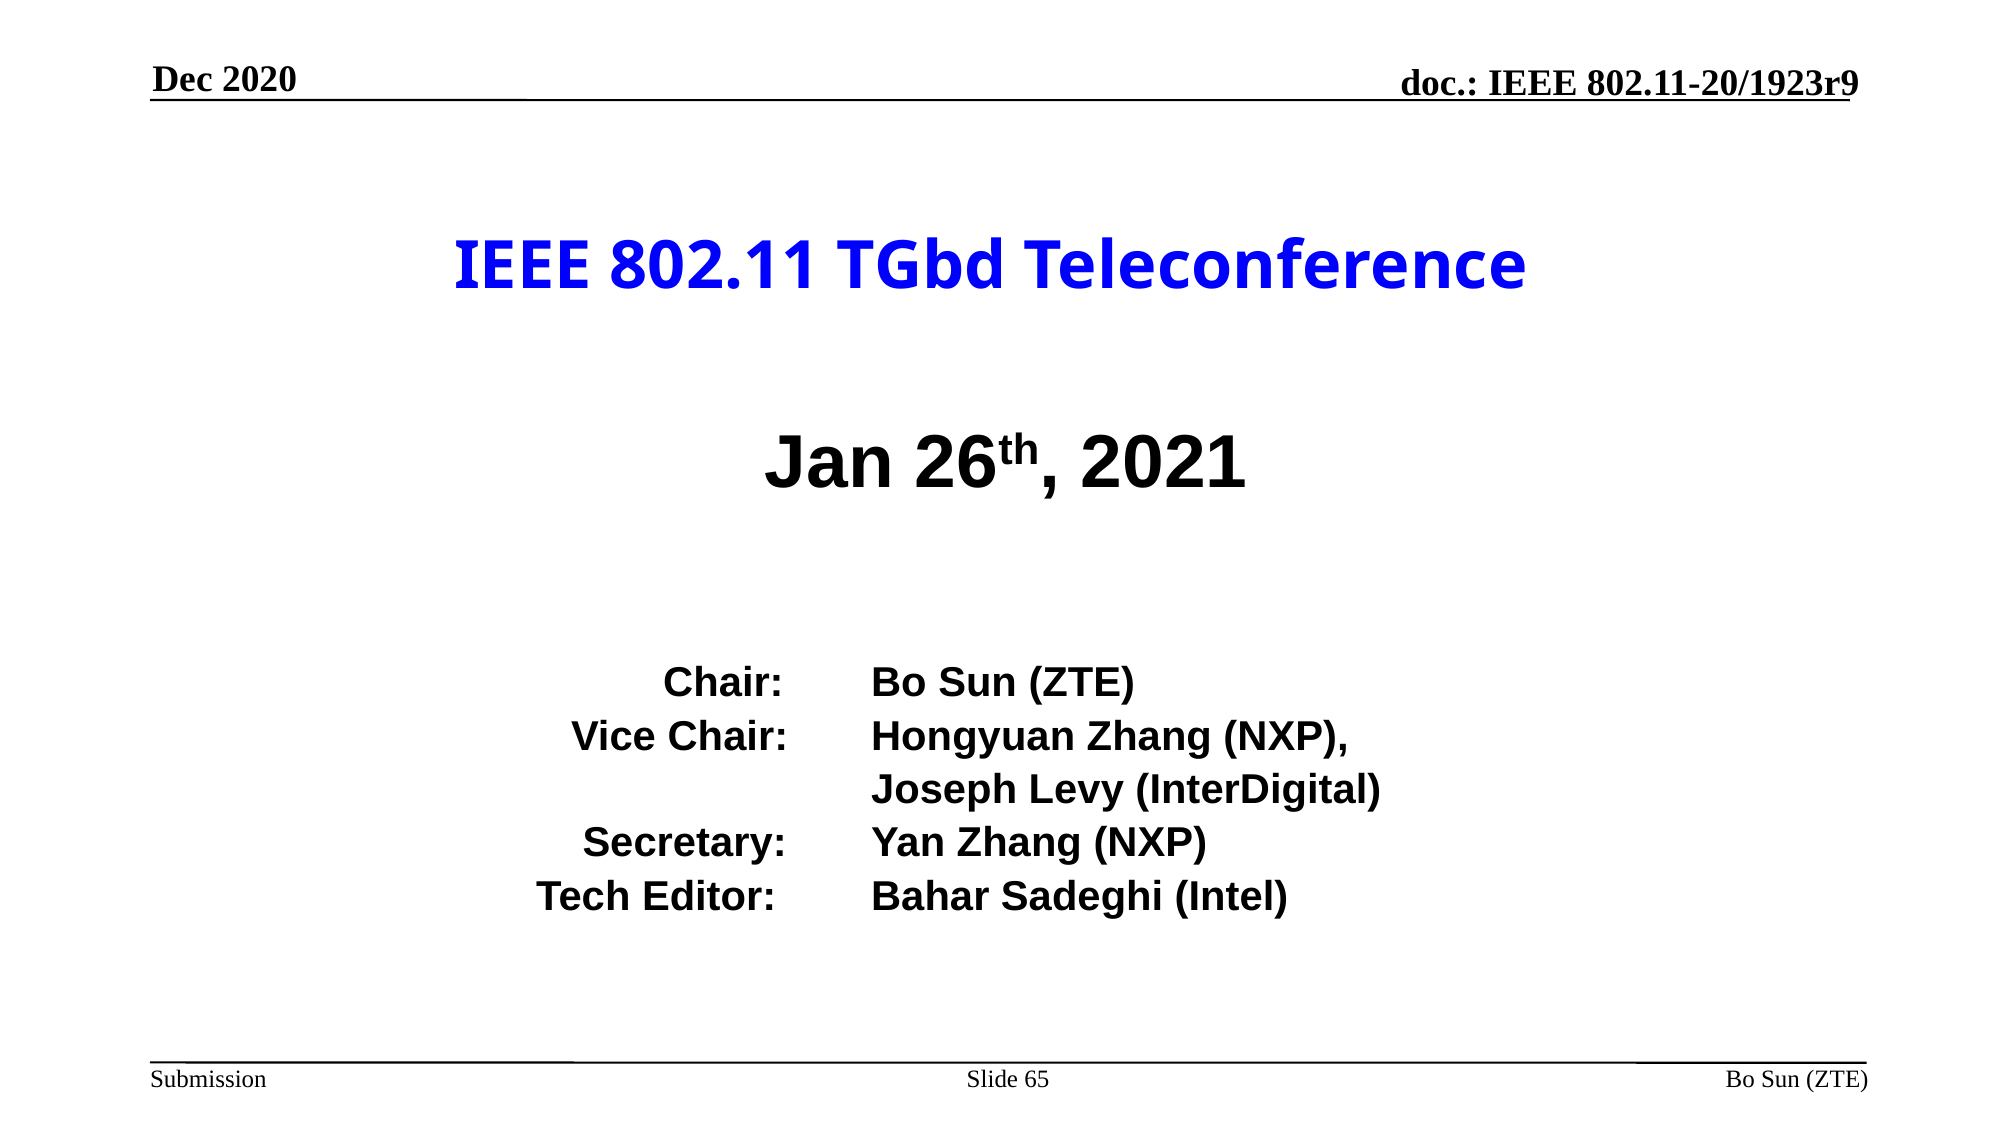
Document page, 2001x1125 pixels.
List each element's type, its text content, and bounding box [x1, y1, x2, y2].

text_box IEEE 802.11 TGbd Teleconference [288, 112, 1695, 413]
footer Bo Sun (ZTE) [1171, 1061, 1869, 1093]
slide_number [152, 54, 563, 100]
slide_number Slide 65 [949, 1061, 1067, 1123]
text_box Jan 26th, 2021 Chair: Bo Sun (ZTE) Vice Chair: Hongyuan Zhang (NXP), Joseph Levy (InterDigital) Secretary: Yan Zhang (NXP) Tech Editor: Bahar Sadeghi (Intel) [200, 349, 1813, 1027]
